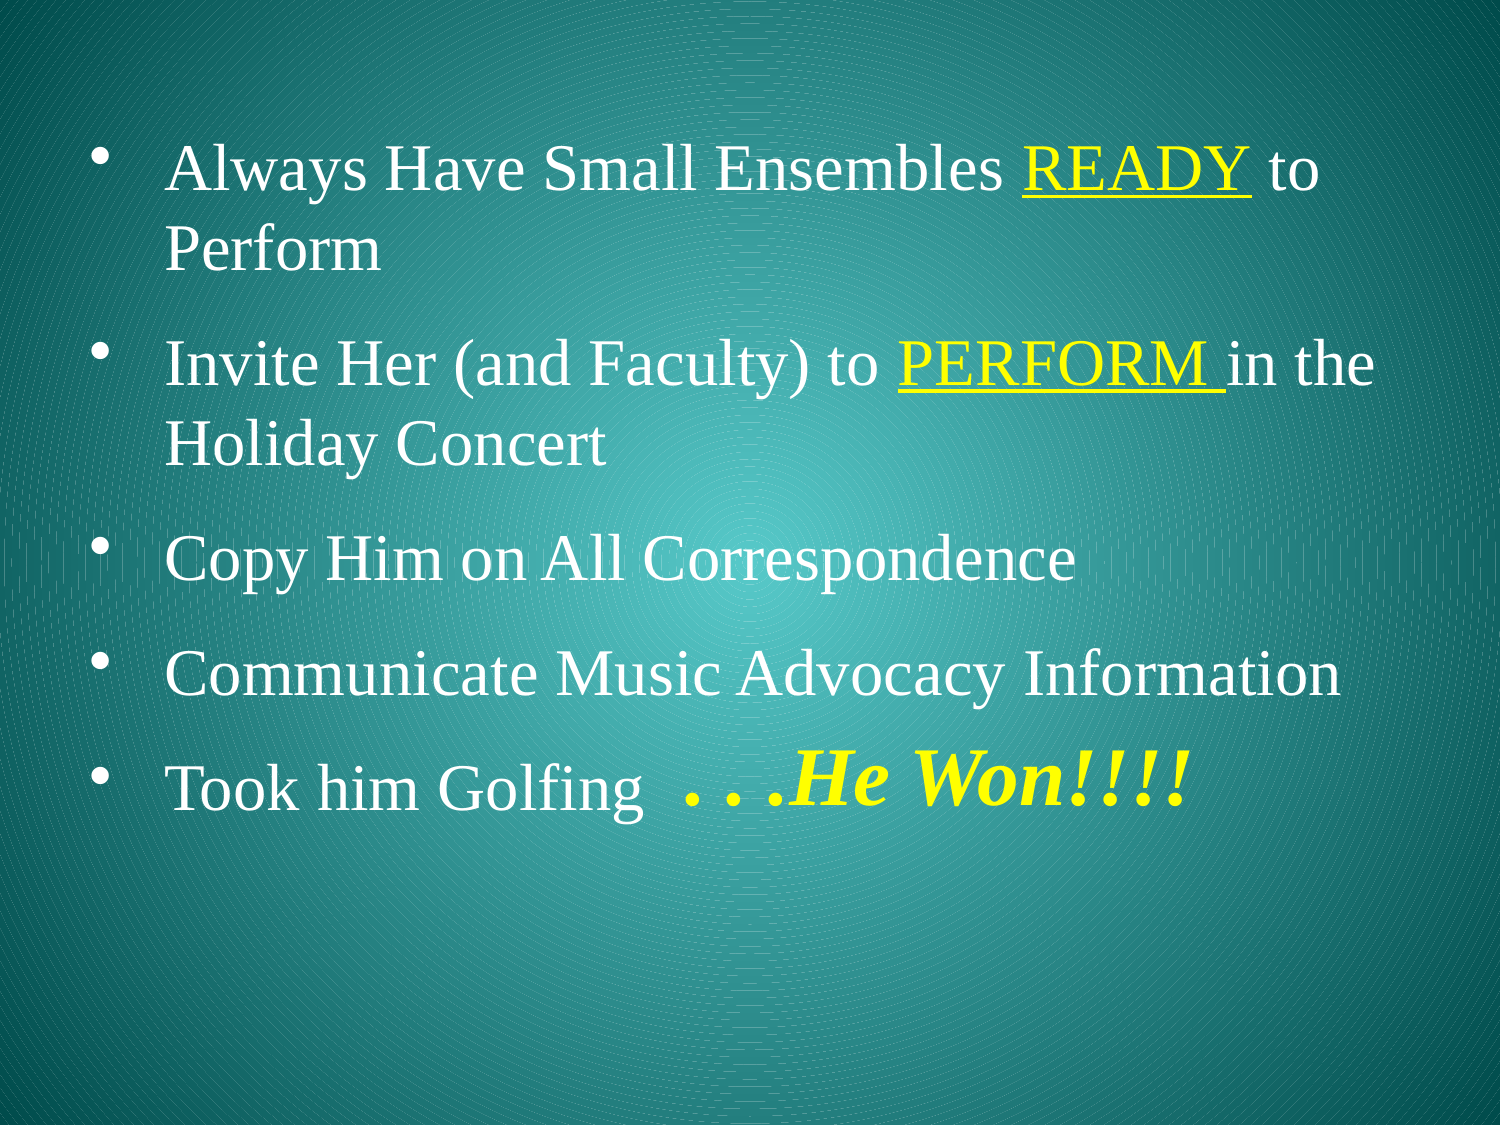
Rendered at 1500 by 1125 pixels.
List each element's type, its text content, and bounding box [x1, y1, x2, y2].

text_box Always Have Small Ensembles READY to Perform Invite Her (and Faculty) to PERFORM in the Holiday Concert Copy Him on All Correspondence Communicate Music Advocacy Information Took him Golfing [74, 116, 1475, 901]
text_box . . .He Won!!!! [670, 714, 1211, 830]
slide_number [1074, 1024, 1388, 1101]
slide_number [112, 1024, 426, 1101]
